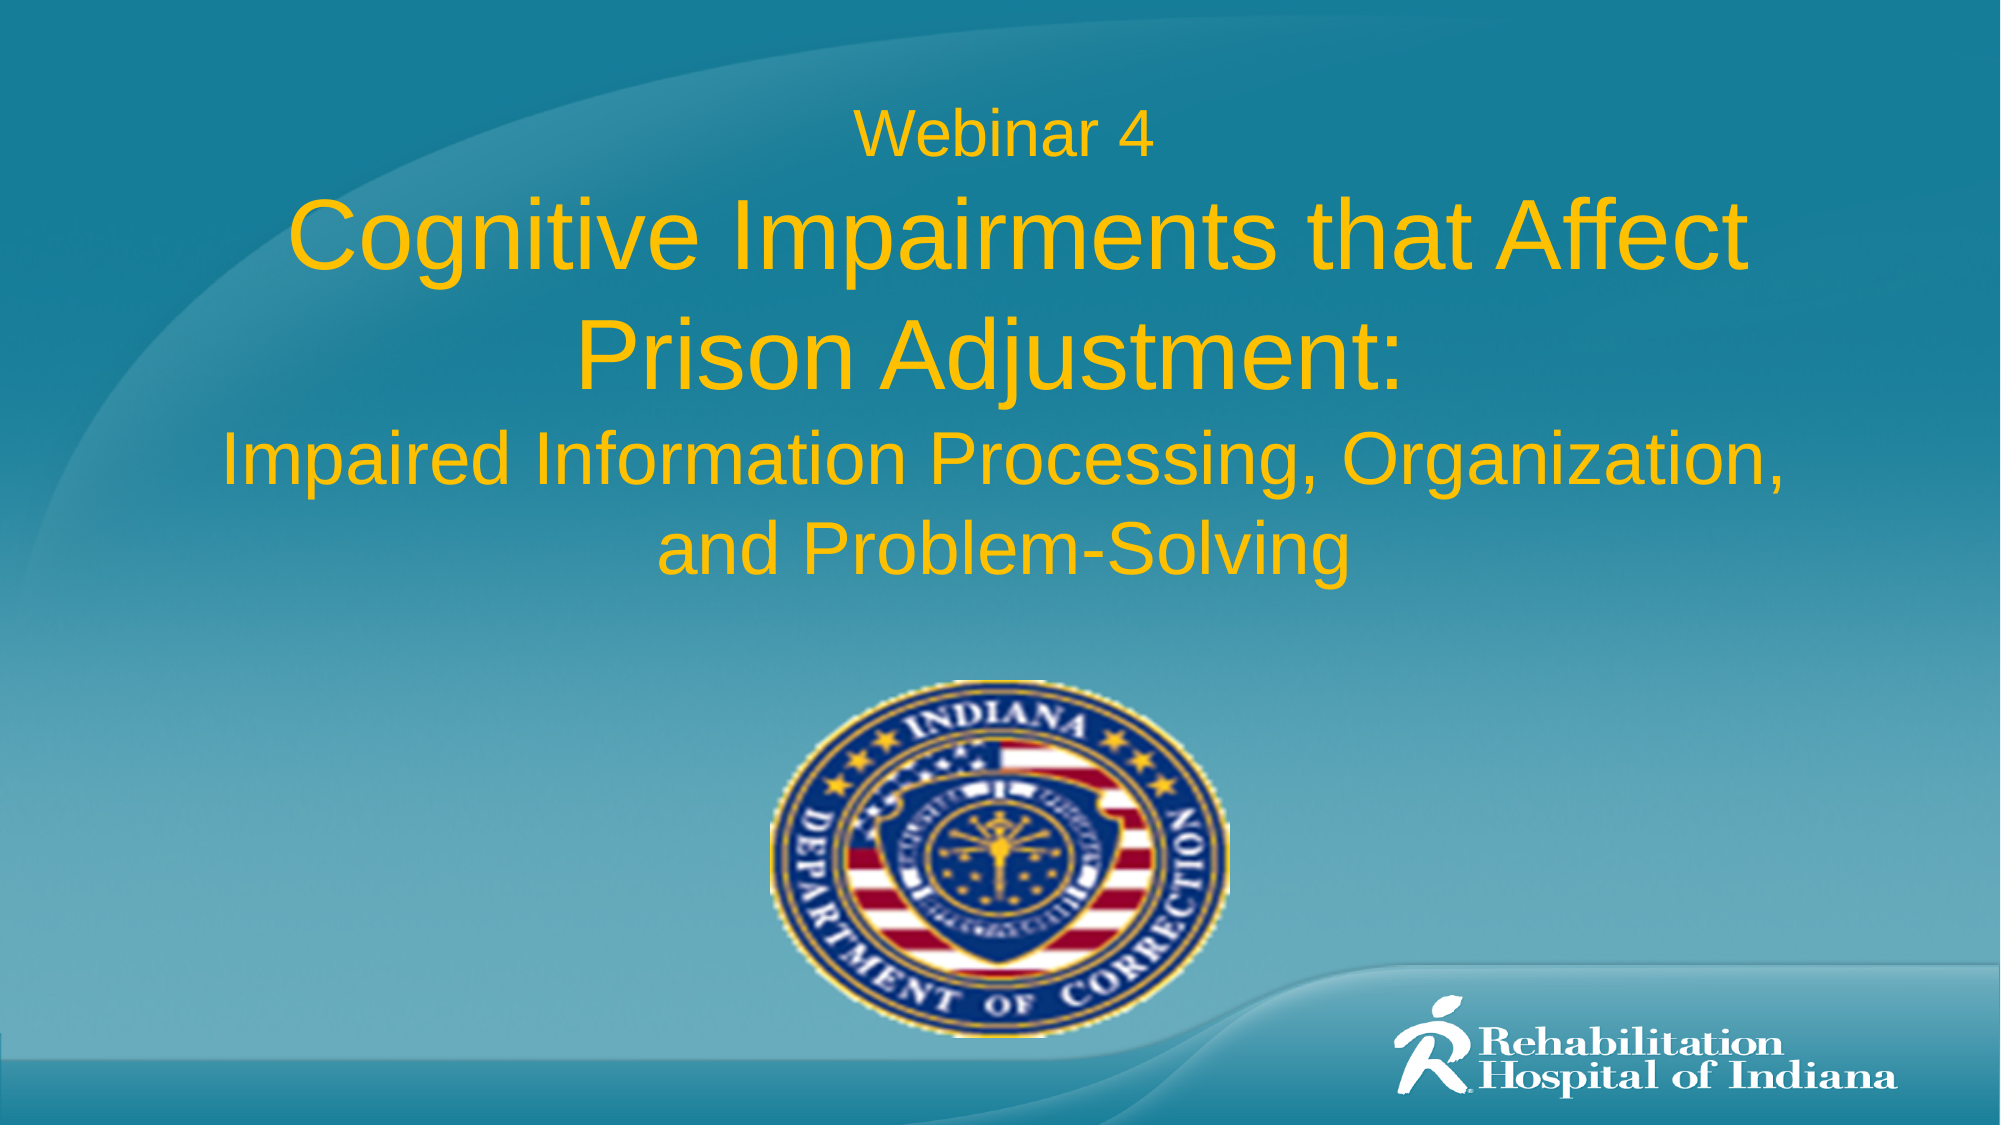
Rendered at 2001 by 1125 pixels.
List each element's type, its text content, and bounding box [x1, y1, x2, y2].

title Webinar 4 Cognitive Impairments that Affect Prison Adjustment: Impaired Information Processing, Organization, and Problem-Solving [149, 279, 1851, 400]
picture [0, 0, 2001, 1125]
